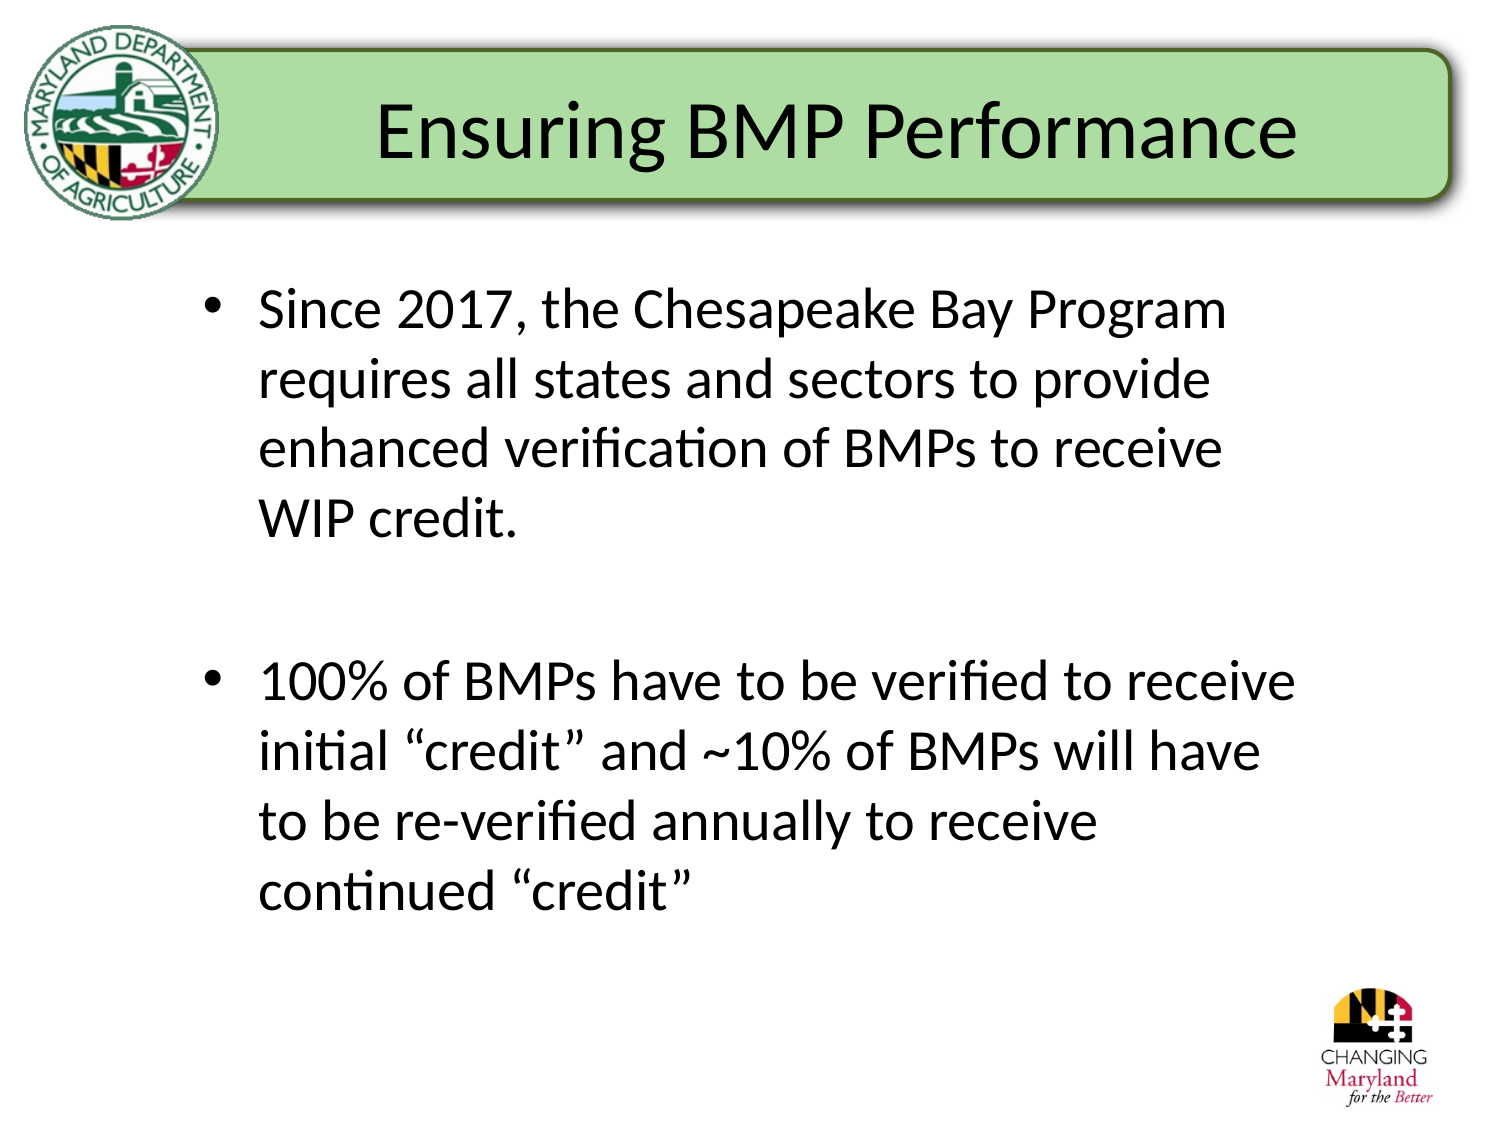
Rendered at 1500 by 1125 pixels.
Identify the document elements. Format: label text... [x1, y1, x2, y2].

list Since 2017, the Chesapeake Bay Program requires all states and sectors to provide enhanced verification of BMPs to receive WIP credit. 100% of BMPs have to be verified to receive initial “credit” and ~10% of BMPs will have to be re-verified annually to receive continued “credit” [187, 262, 1325, 1005]
picture [24, 24, 219, 224]
title Ensuring BMP Performance [225, 50, 1450, 200]
picture [1250, 975, 1500, 1125]
